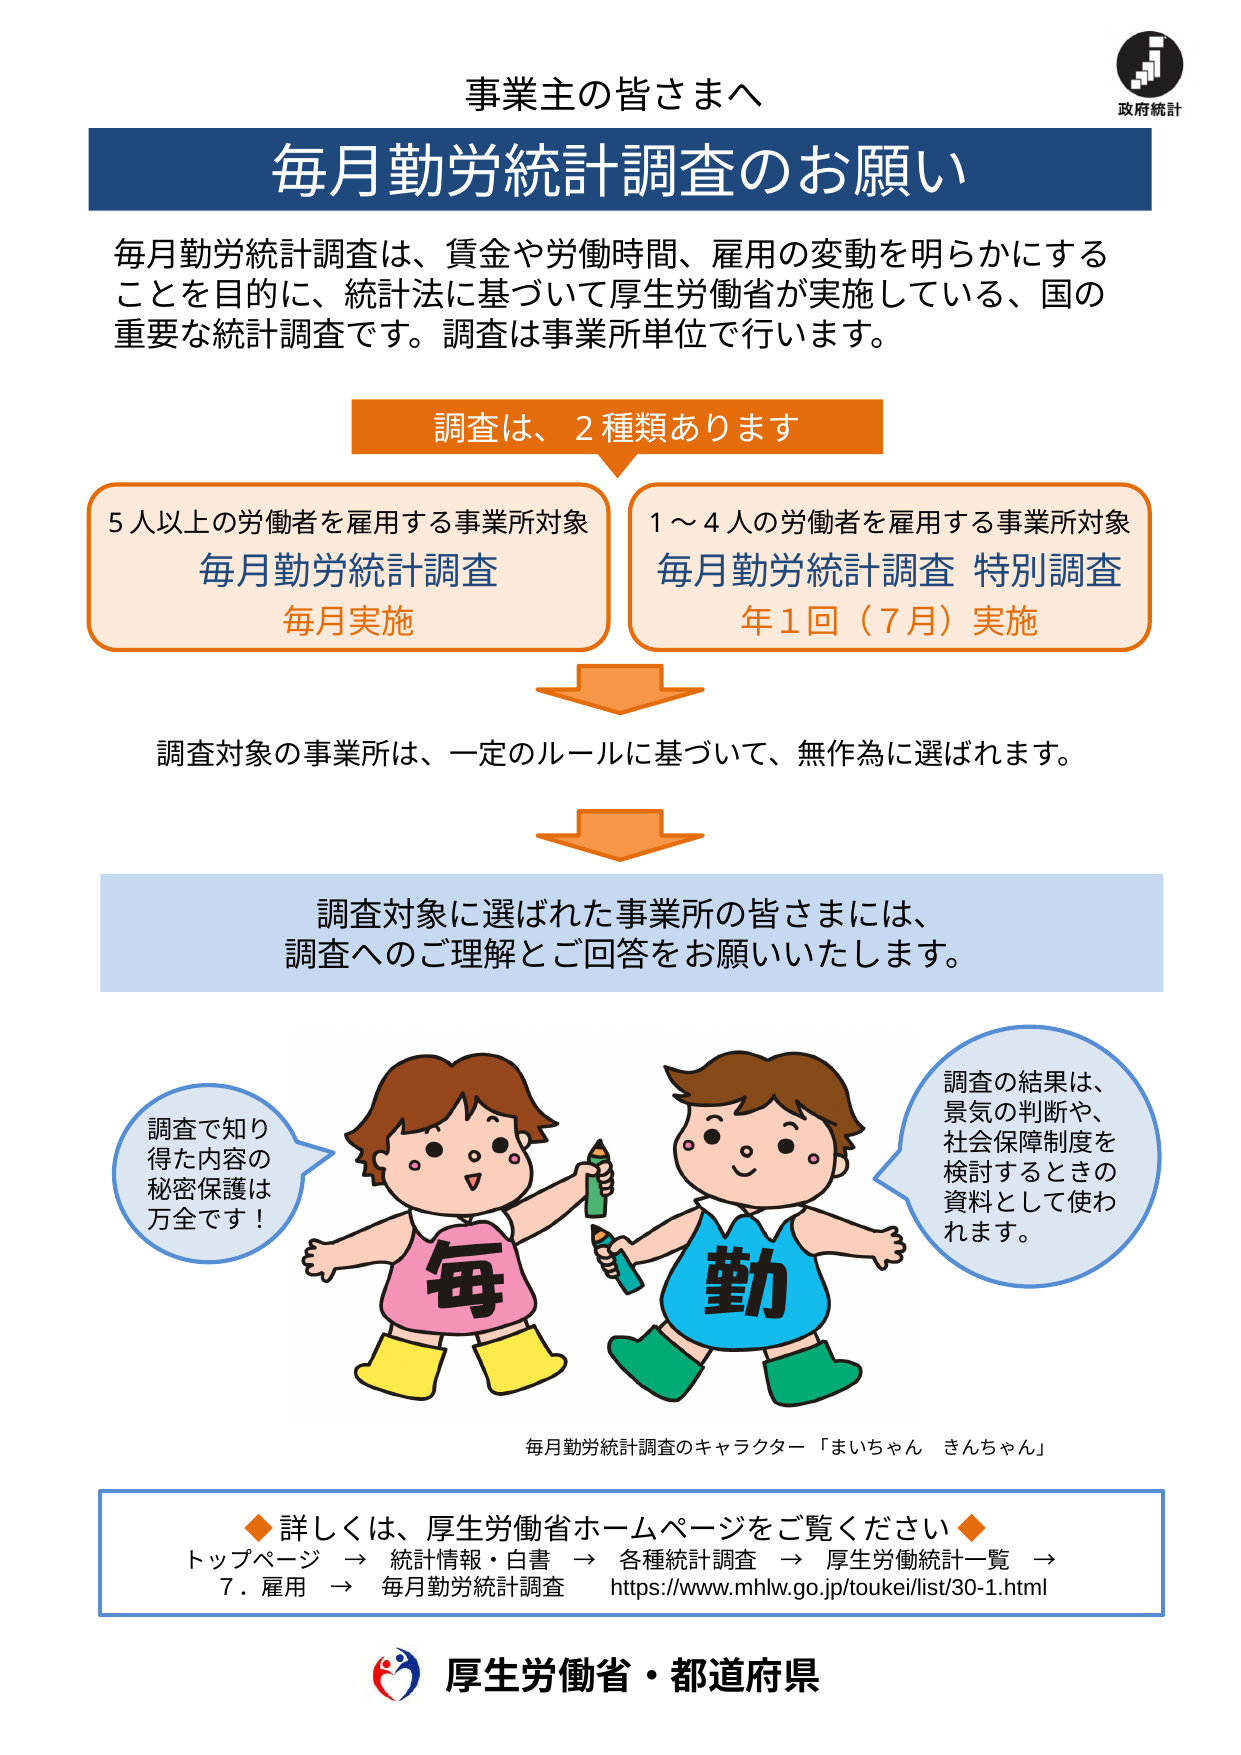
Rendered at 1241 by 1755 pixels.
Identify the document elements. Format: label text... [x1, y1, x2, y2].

text_box 毎月勤労統計調査のキャラクター 「まいちゃん きんちゃん」 [525, 1428, 1058, 1466]
text_box 5人以上の労働者を雇用する事業所対象 毎月勤労統計調査 毎月実施 [86, 482, 611, 652]
text_box 調査の結果は、景気の判断や、社会保障制度を検討するときの資料として使われます。 [920, 1024, 1162, 1289]
text_box 事業主の皆さまへ [372, 63, 857, 124]
text_box 調査は、2種類あります [351, 399, 884, 479]
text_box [366, 1644, 869, 1706]
text_box 調査対象の事業所は、一定のルールに基づいて、無作為に選ばれます。 [90, 728, 1154, 778]
picture [1102, 26, 1197, 121]
text_box 調査対象に選ばれた事業所の皆さまには、 調査へのご理解とご回答をお願いいたします。 [100, 873, 1164, 992]
picture [289, 1030, 916, 1422]
text_box 1～4人の労働者を雇用する事業所対象 毎月勤労統計調査 特別調査 年１回（７月）実施 [627, 482, 1152, 652]
text_box [535, 663, 705, 716]
text_box 毎月勤労統計調査は、賃金や労働時間、雇用の変動を明らかにすることを目的に、統計法に基づいて厚生労働省が実施している、国の重要な統計調査です。調査は事業所単位で行います。 [98, 225, 1138, 361]
text_box 調査で知り得た内容の秘密保護は万全です！ [111, 1082, 284, 1265]
text_box [535, 809, 705, 862]
text_box ◆ 詳しくは、厚生労働省ホームページをご覧ください ◆ トップページ → 統計情報・白書 → 各種統計調査 → 厚生労働統計一覧 → ７．雇用 → 毎月勤労統計調査 https://www.mhlw.go.jp/toukei/list/30-1.html [98, 1489, 1165, 1617]
text_box 毎月勤労統計調査のお願い [86, 126, 1154, 213]
